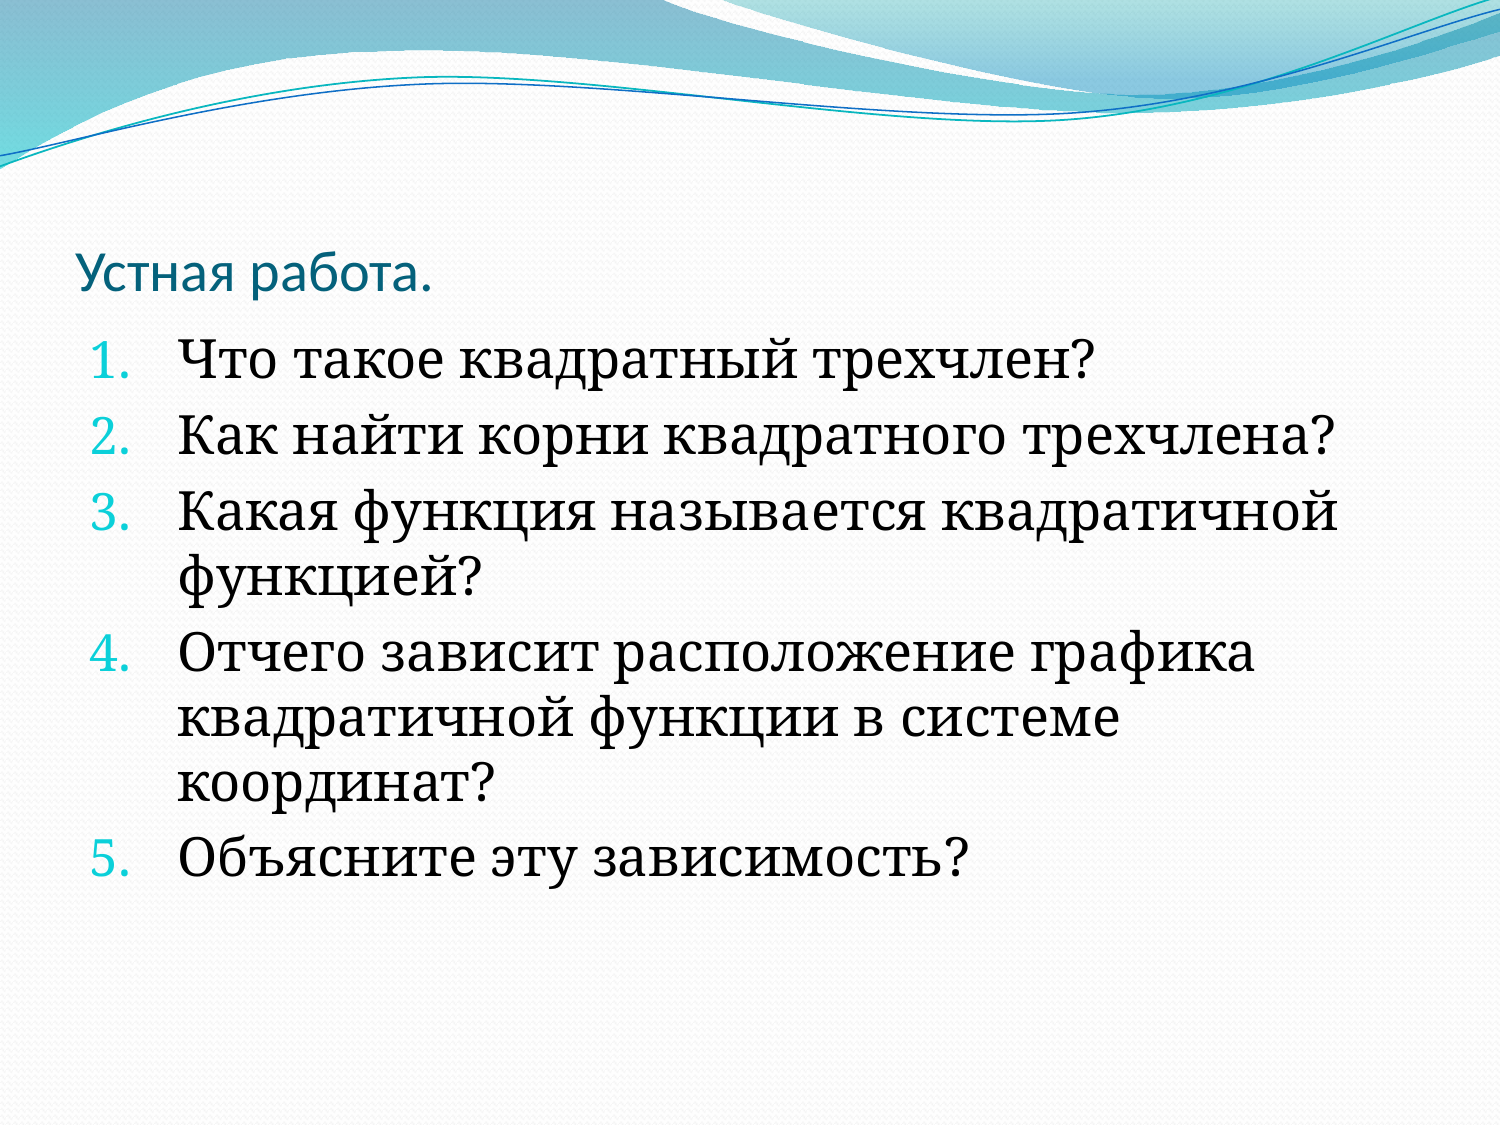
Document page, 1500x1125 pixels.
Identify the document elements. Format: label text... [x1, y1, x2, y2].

list Что такое квадратный трехчлен? Как найти корни квадратного трехчлена? Какая функция называется квадратичной функцией? Отчего зависит расположение графика квадратичной функции в системе координат? Объясните эту зависимость? [75, 317, 1425, 1038]
title Устная работа. [75, 115, 1425, 303]
